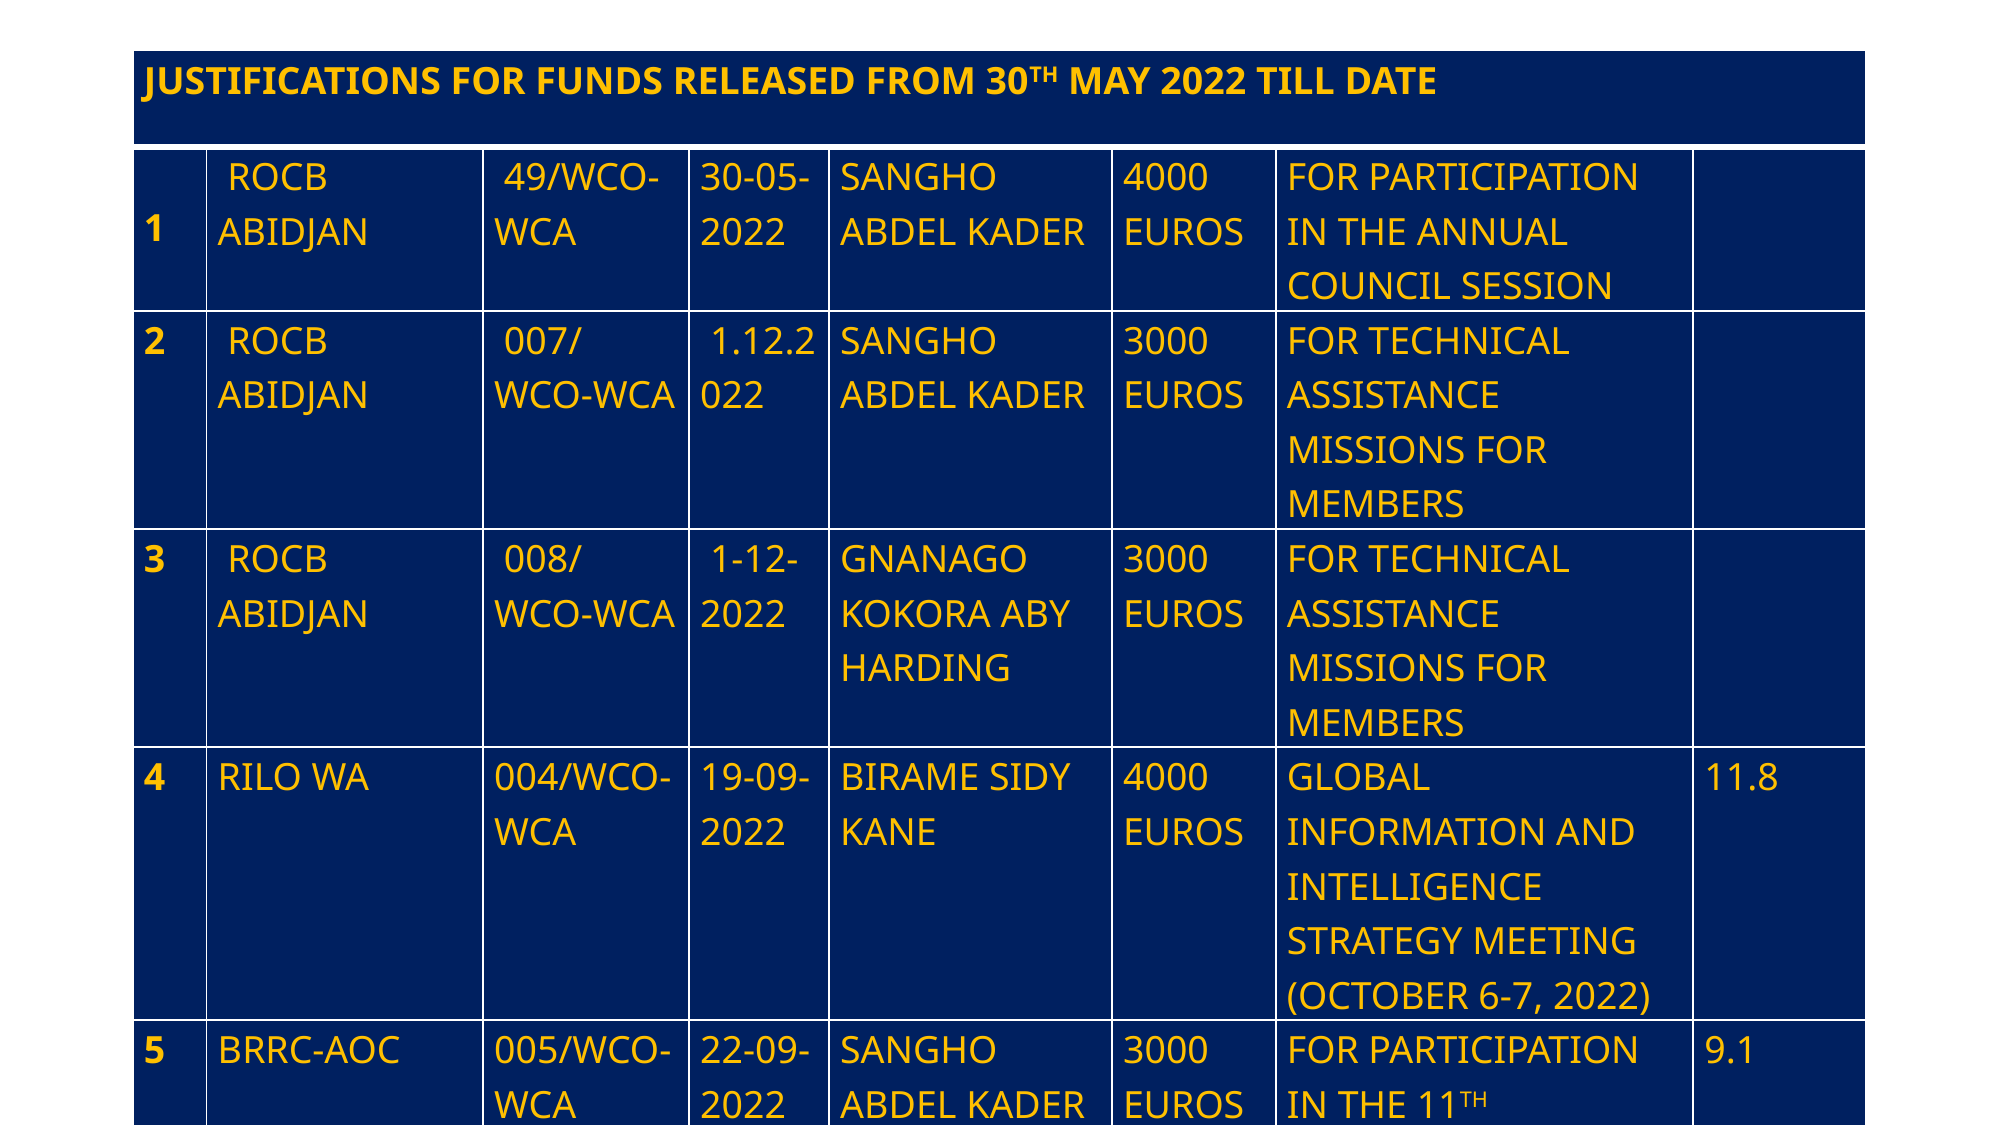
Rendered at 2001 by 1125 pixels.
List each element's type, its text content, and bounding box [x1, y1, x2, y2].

table_cell SANGHO ABDEL KADER [830, 312, 1111, 528]
table_cell FOR PARTICIPATION IN THE ANNUAL COUNCIL SESSION [1277, 150, 1692, 310]
table_cell ROCB ABIDJAN [207, 312, 482, 528]
table_cell 1.12.2022 [690, 312, 828, 528]
table_cell 2 [134, 312, 206, 528]
table_cell ROCB ABIDJAN [207, 530, 482, 746]
table_cell 004/WCO-WCA [484, 748, 688, 1019]
table_cell 9.1 [1694, 1021, 1865, 1125]
table_cell 22-09-2022 [690, 1021, 828, 1125]
table_cell FOR TECHNICAL ASSISTANCE MISSIONS FOR MEMBERS [1277, 530, 1692, 746]
table_cell [1694, 312, 1865, 528]
table_cell RILO WA [207, 748, 482, 1019]
table_cell 49/WCO-WCA [484, 150, 688, 310]
table_cell 1 [134, 150, 206, 310]
table_cell [1694, 530, 1865, 746]
table_cell 19-09-2022 [690, 748, 828, 1019]
table_cell 4 [134, 748, 206, 1019]
table_cell FOR PARTICIPATION IN THE 11TH REGIONAL MEETING OF TRAINING AND HUMAN RESOURCE MANAGERS IN OCTOBER 12-14, 2022 IN ABUJA [1277, 1021, 1692, 1125]
table_cell 3000 EUROS [1113, 1021, 1275, 1125]
table_cell 007/WCO-WCA [484, 312, 688, 528]
table_header JUSTIFICATIONS FOR FUNDS RELEASED FROM 30TH MAY 2022 TILL DATE [134, 51, 1865, 144]
table_cell 3000 EUROS [1113, 312, 1275, 528]
table_cell GLOBAL INFORMATION AND INTELLIGENCE STRATEGY MEETING (OCTOBER 6-7, 2022) [1277, 748, 1692, 1019]
table_cell SANGHO ABDEL KADER [830, 1021, 1111, 1125]
table_cell FOR TECHNICAL ASSISTANCE MISSIONS FOR MEMBERS [1277, 312, 1692, 528]
table_cell 3 [134, 530, 206, 746]
table_cell 4000 EUROS [1113, 150, 1275, 310]
table_cell BRRC-AOC [207, 1021, 482, 1125]
slide_number 9 [1412, 1042, 1863, 1103]
table_cell [1694, 150, 1865, 310]
table_cell SANGHO ABDEL KADER [830, 150, 1111, 310]
table_cell GNANAGO KOKORA ABY HARDING [830, 530, 1111, 746]
table_cell 4000 EUROS [1113, 748, 1275, 1019]
table_cell 3000 EUROS [1113, 530, 1275, 746]
table_cell 1-12-2022 [690, 530, 828, 746]
table_cell 30-05-2022 [690, 150, 828, 310]
table_cell 008/WCO-WCA [484, 530, 688, 746]
table_cell BIRAME SIDY KANE [830, 748, 1111, 1019]
table_cell 005/WCO-WCA [484, 1021, 688, 1125]
table_cell ROCB ABIDJAN [207, 150, 482, 310]
table_cell 11.8 [1694, 748, 1865, 1019]
table_cell 5 [134, 1021, 206, 1125]
